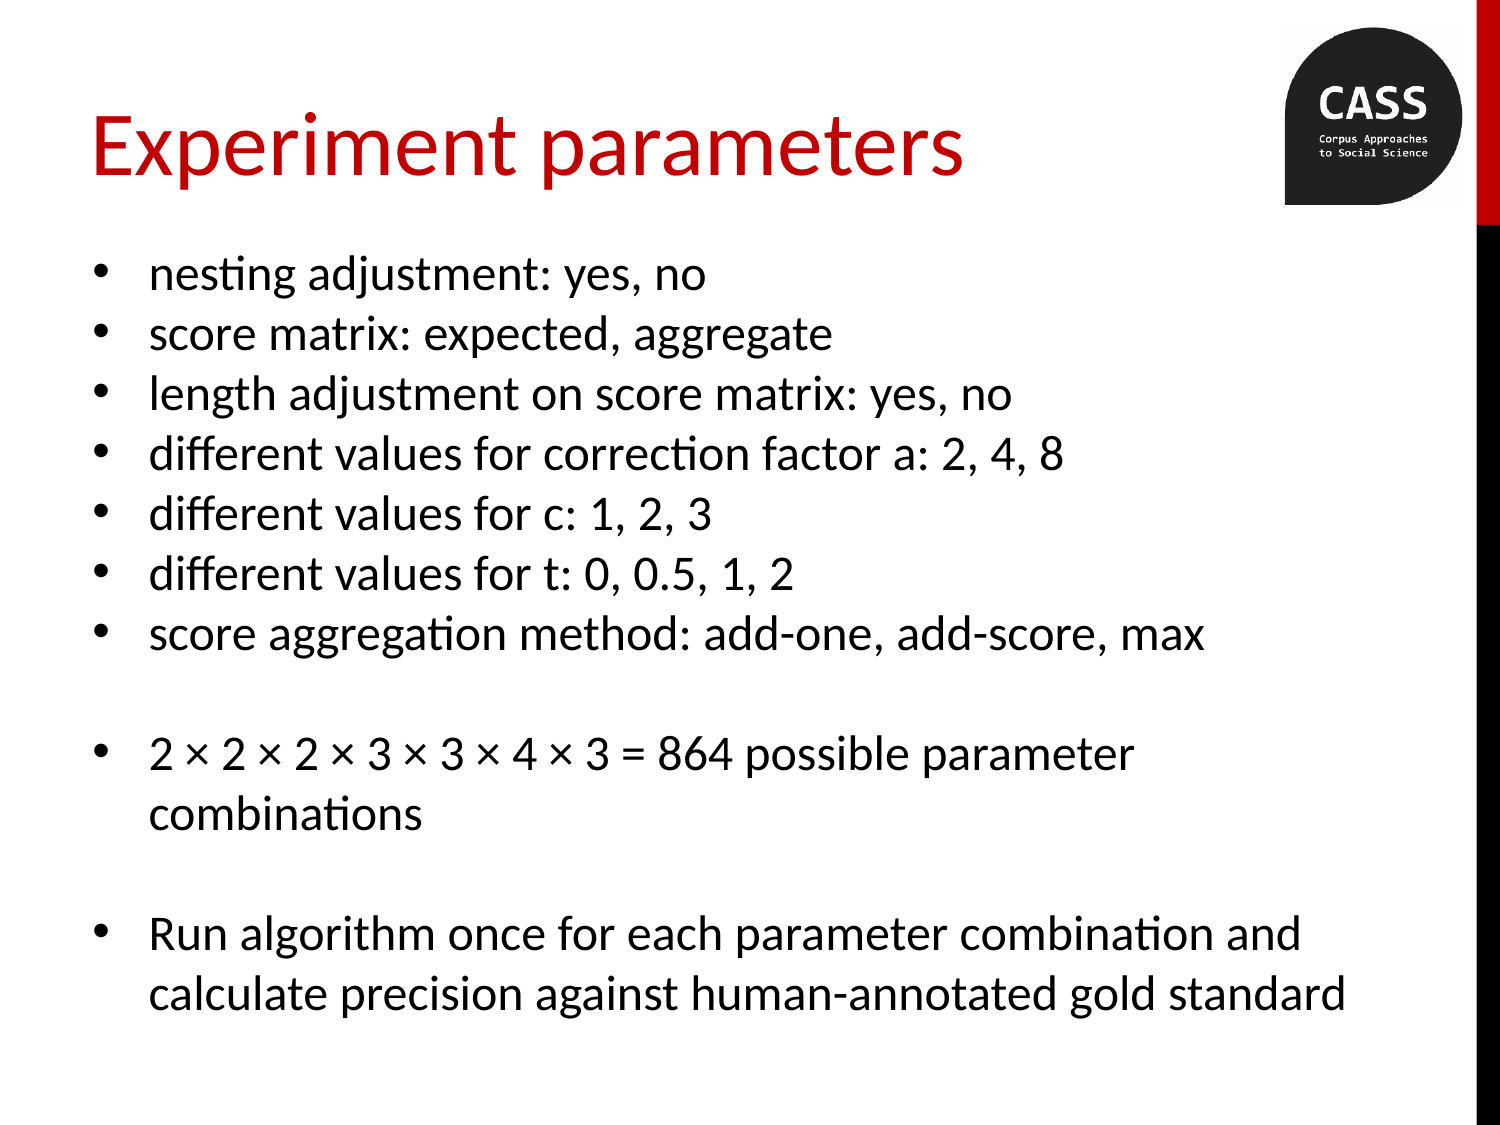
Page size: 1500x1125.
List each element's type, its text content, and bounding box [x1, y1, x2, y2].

title Experiment parameters [75, 45, 1270, 233]
text_box nesting adjustment: yes, no score matrix: expected, aggregate length adjustment on score matrix: yes, no different values for correction factor a: 2, 4, 8 different values for c: 1, 2, 3 different values for t: 0, 0.5, 1, 2 score aggregation method: add-one, add-score, max 2 × 2 × 2 × 3 × 3 × 4 × 3 = 864 possible parameter combinations Run algorithm once for each parameter combination and calculate precision against human-annotated gold standard [77, 232, 1425, 1028]
picture [1281, 25, 1465, 208]
